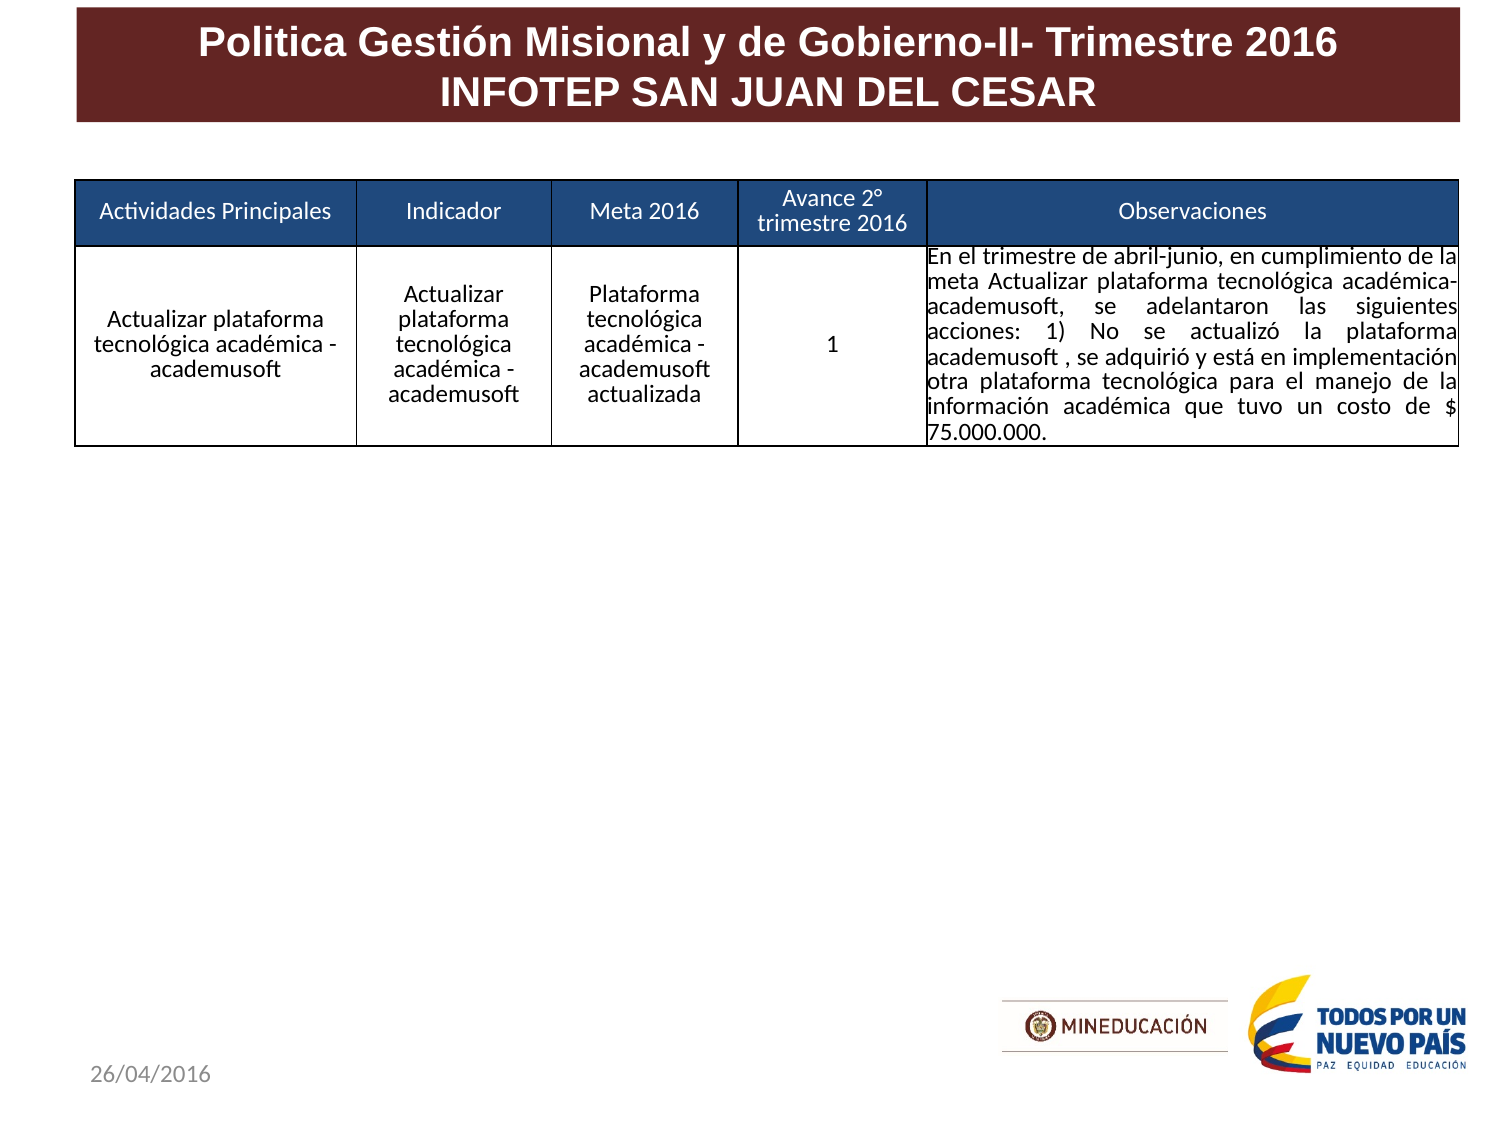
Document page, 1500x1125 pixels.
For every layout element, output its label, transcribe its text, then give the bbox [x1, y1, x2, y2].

table_header Avance 2° trimestre 2016 [739, 181, 926, 245]
table_header Indicador [357, 181, 551, 245]
table_cell Plataforma tecnológica académica -academusoft actualizada [552, 247, 737, 445]
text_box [997, 963, 1478, 1089]
table_cell En el trimestre de abril-junio, en cumplimiento de la meta Actualizar plataforma tecnológica académica-academusoft, se adelantaron las siguientes acciones: 1) No se actualizó la plataforma academusoft , se adquirió y está en implementación otra plataforma tecnológica para el manejo de la información académica que tuvo un costo de $ 75.000.000. [928, 247, 1458, 445]
table_cell Actualizar plataforma tecnológica académica -academusoft [357, 247, 551, 445]
table_header Observaciones [928, 181, 1458, 245]
table_cell 1 [739, 247, 926, 445]
table_cell Actualizar plataforma tecnológica académica -academusoft [76, 247, 356, 445]
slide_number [75, 1042, 425, 1103]
table_header Meta 2016 [552, 181, 737, 245]
table_header Actividades Principales [76, 181, 356, 245]
text_box Politica Gestión Misional y de Gobierno-II- Trimestre 2016 INFOTEP SAN JUAN DEL CESAR [76, 7, 1461, 123]
